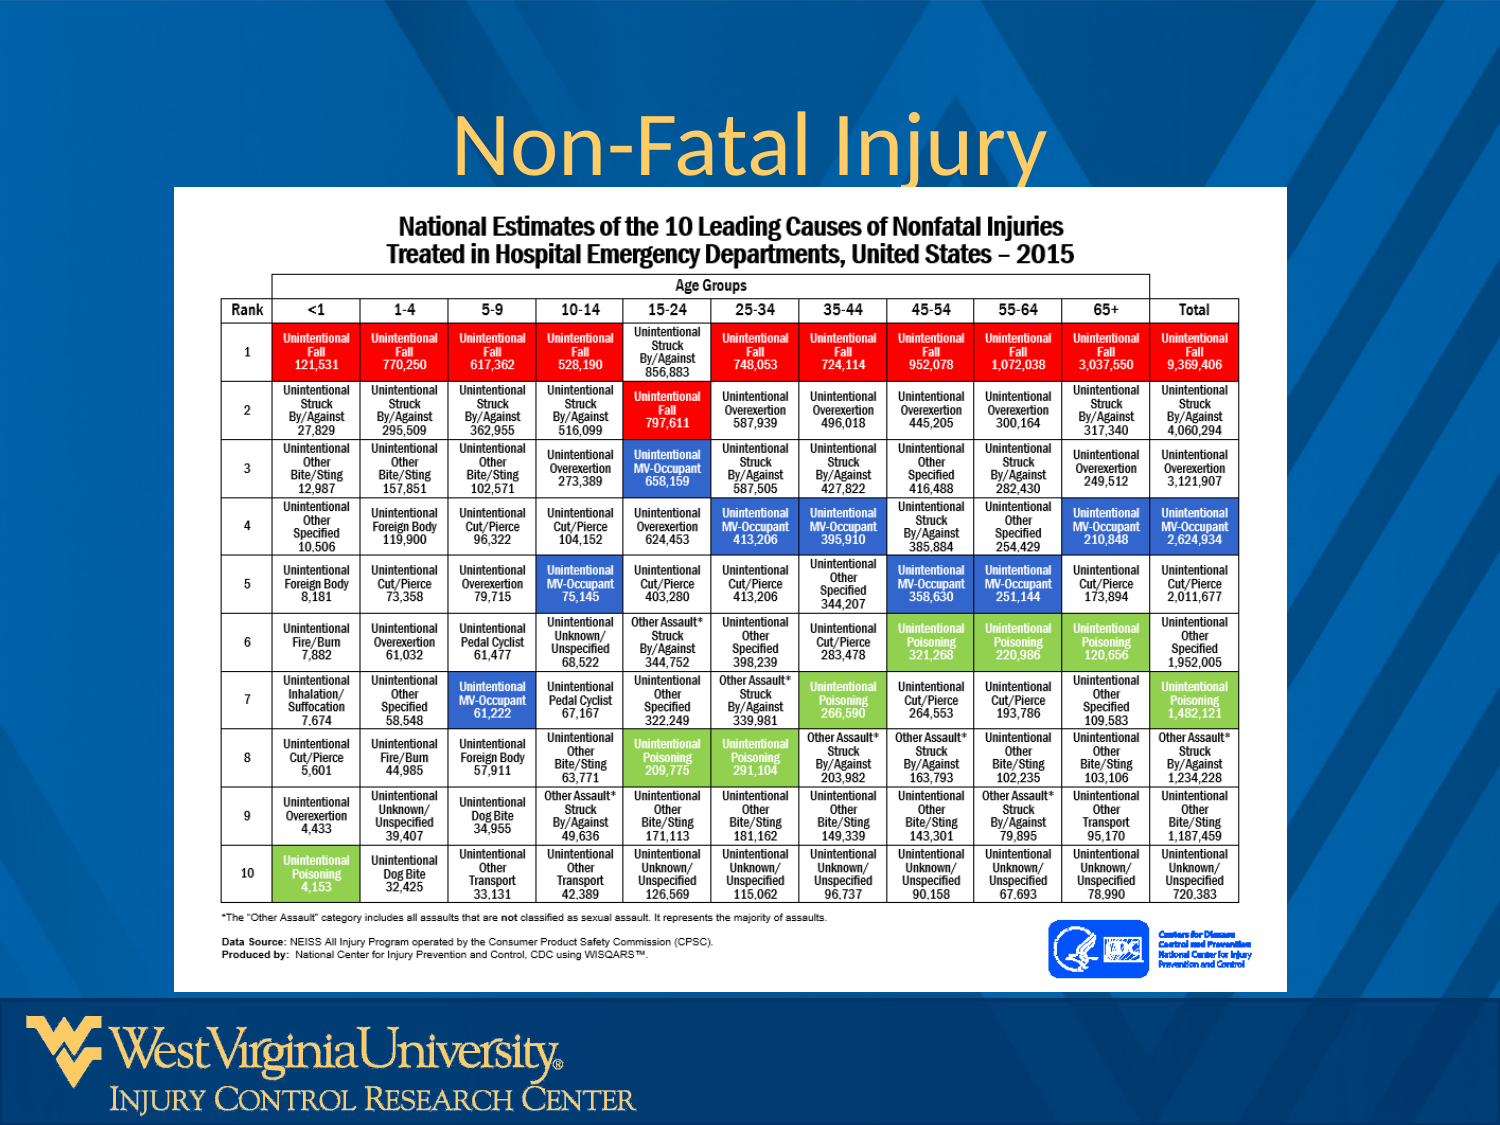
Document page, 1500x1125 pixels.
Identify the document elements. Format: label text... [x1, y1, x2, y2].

picture [0, 0, 1500, 998]
title Non-Fatal Injury [75, 45, 1425, 233]
picture [24, 1008, 638, 1125]
